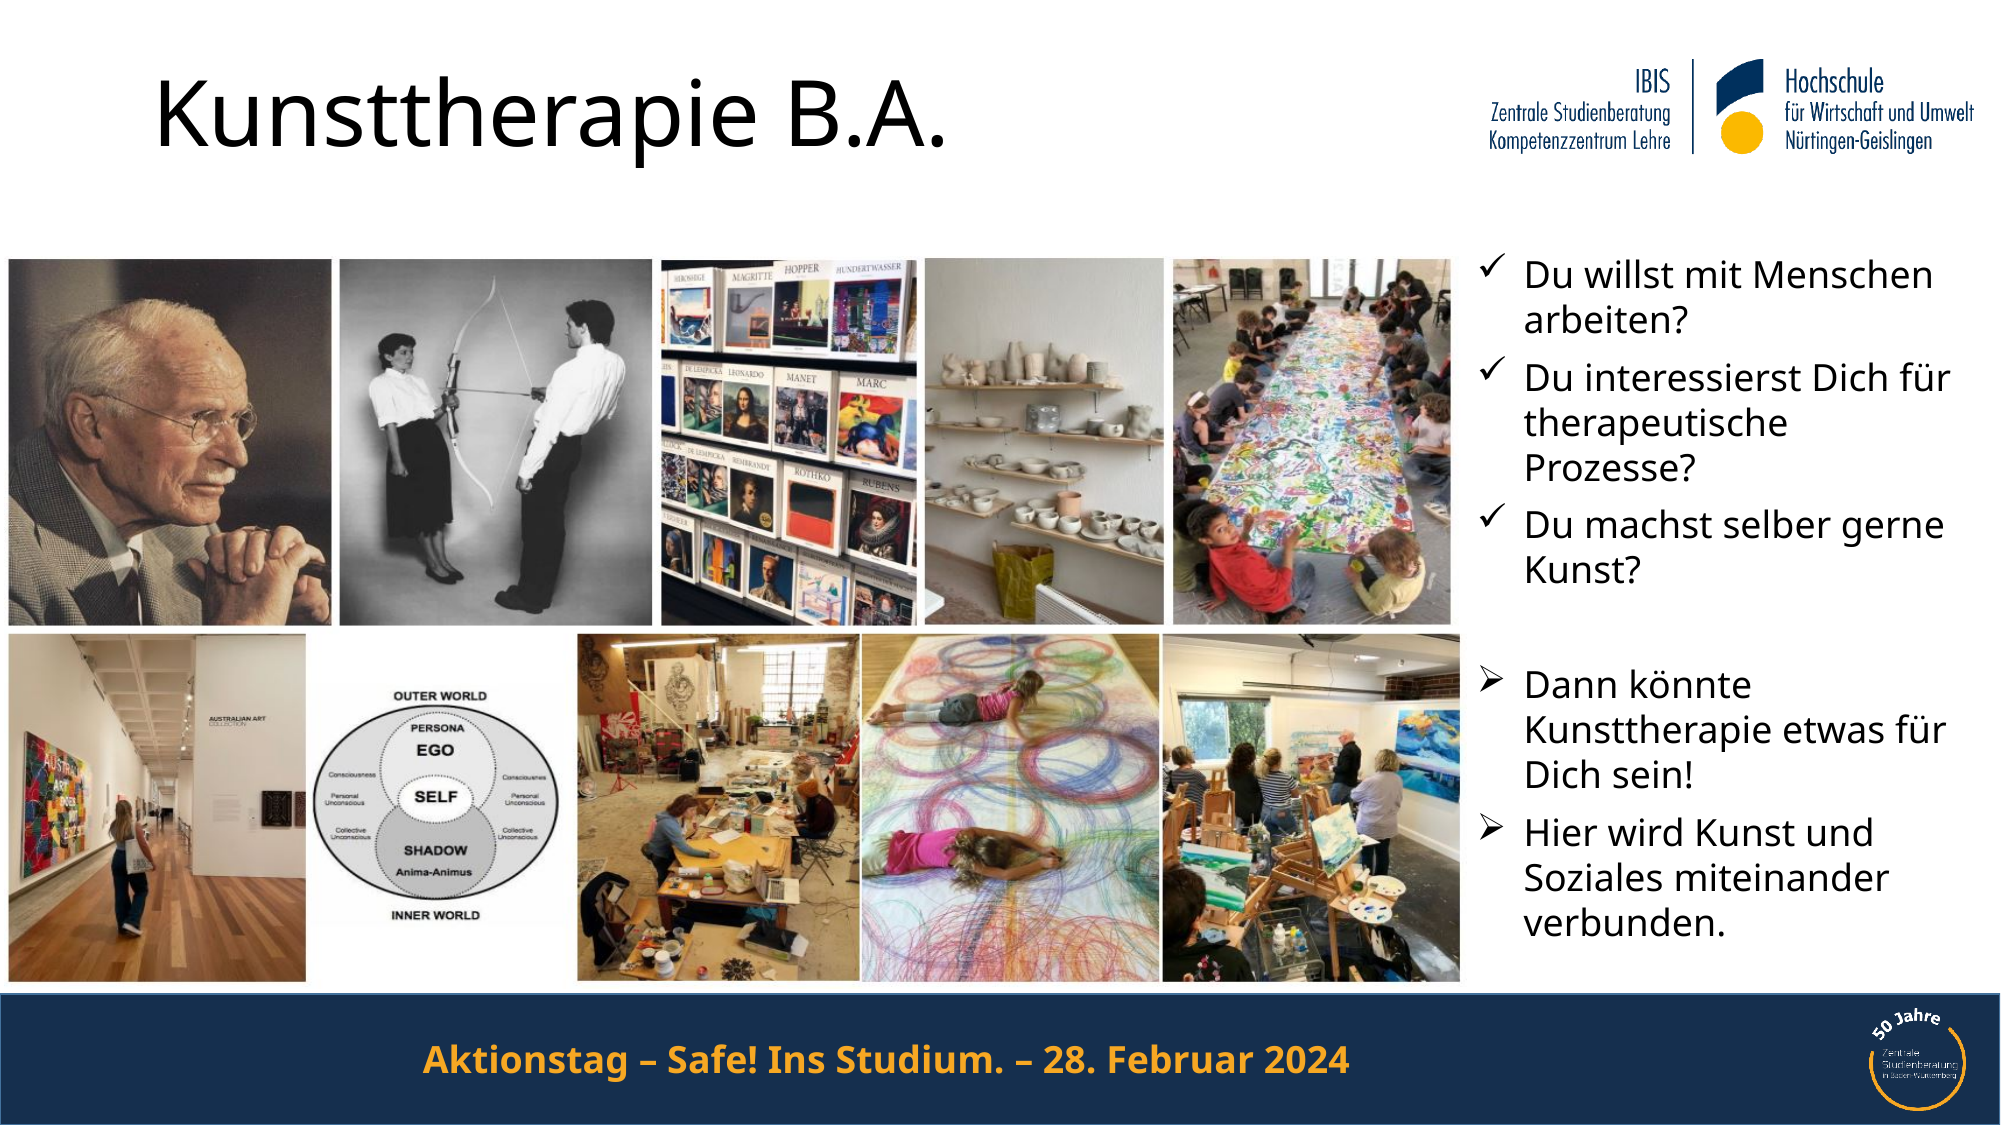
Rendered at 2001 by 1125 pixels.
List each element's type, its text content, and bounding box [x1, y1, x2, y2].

title Kunsttherapie B.A. [137, 59, 1863, 256]
picture [1488, 59, 1974, 155]
text_box Du willst mit Menschen arbeiten? Du interessierst Dich für therapeutische Prozesse? Du machst selber gerne Kunst? Dann könnte Kunsttherapie etwas für Dich sein! Hier wird Kunst und Soziales miteinander verbunden. [1462, 203, 1974, 1004]
picture [4, 256, 1467, 989]
picture [1869, 1008, 1966, 1111]
